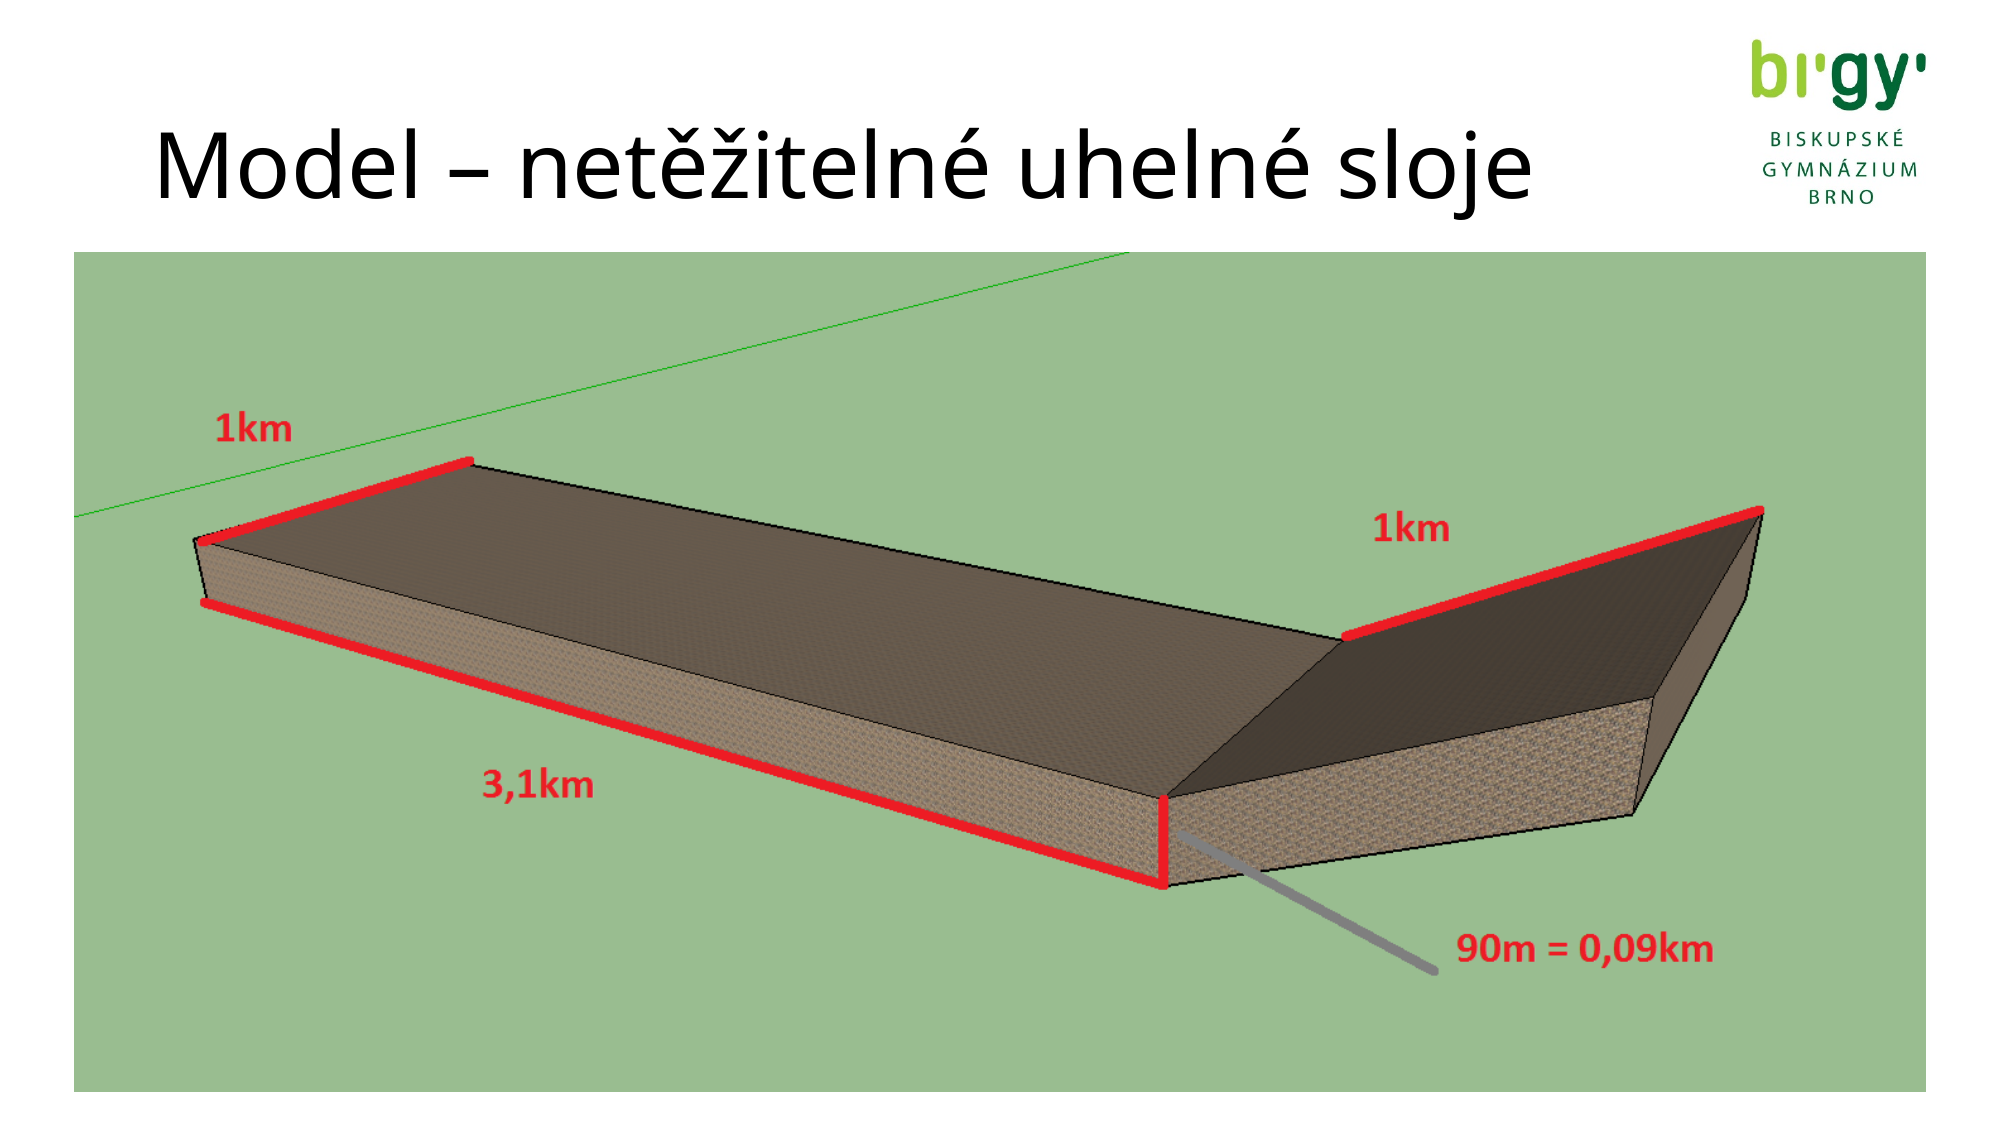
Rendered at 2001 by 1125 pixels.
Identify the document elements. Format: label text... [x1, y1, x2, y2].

picture [1738, 21, 1941, 224]
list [74, 252, 1926, 1092]
title Model – netěžitelné uhelné sloje [137, 59, 1863, 252]
